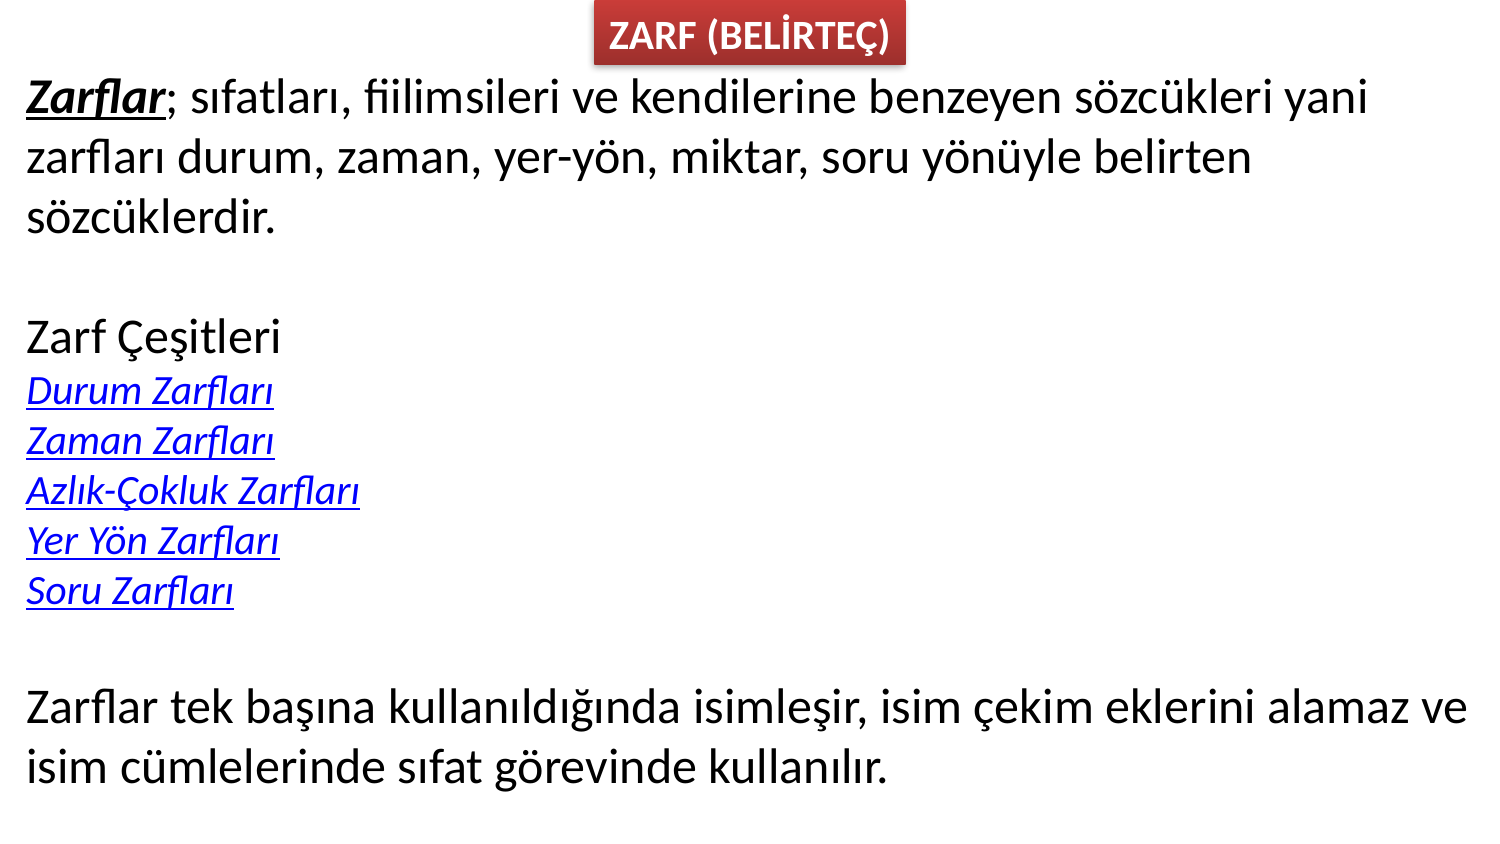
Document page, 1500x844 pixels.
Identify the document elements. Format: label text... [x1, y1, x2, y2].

text_box ZARF (BELİRTEÇ) [594, 0, 906, 65]
text_box Zarflar; sıfatları, fiilimsileri ve kendilerine benzeyen sözcükleri yani zarfları durum, zaman, yer-yön, miktar, soru yönüyle belirten sözcüklerdir. Zarf Çeşitleri Durum Zarfları Zaman Zarfları Azlık-Çokluk Zarfları Yer Yön Zarfları Soru Zarfları Zarflar tek başına kullanıldığında isimleşir, isim çekim eklerini alamaz ve isim cümlelerinde sıfat görevinde kullanılır. [11, 55, 1489, 801]
